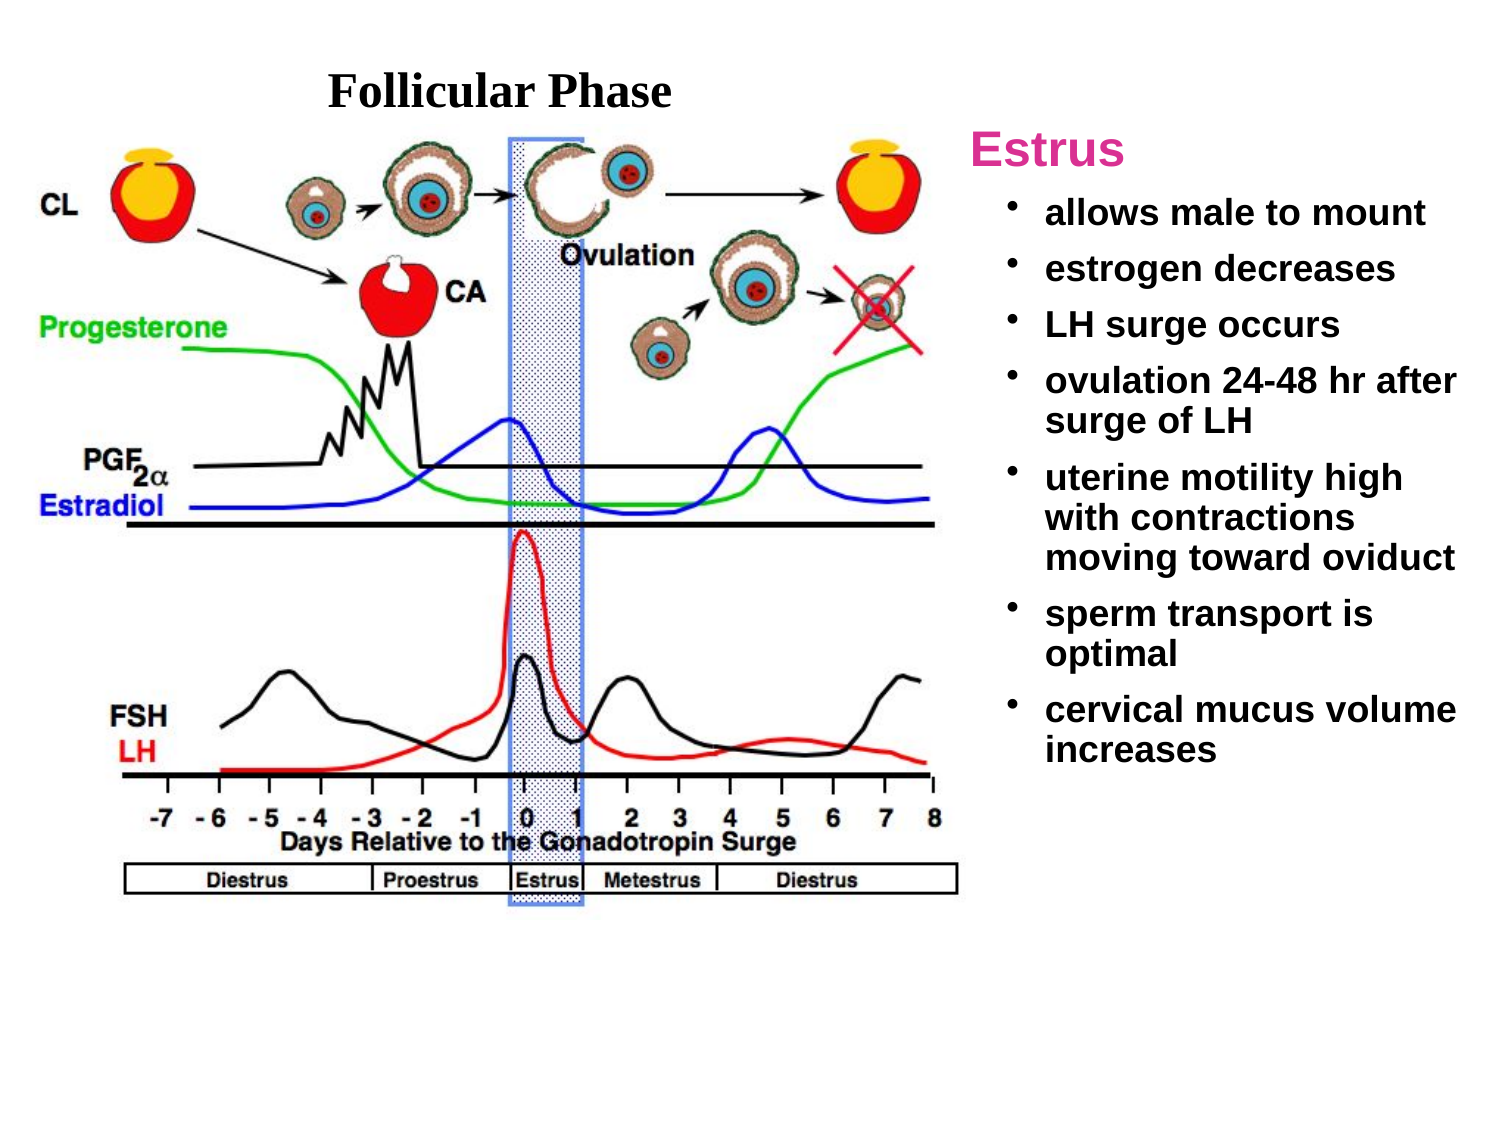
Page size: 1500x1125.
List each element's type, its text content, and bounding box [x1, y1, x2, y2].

text_box Follicular Phase [312, 49, 688, 123]
text_box Estrus allows male to mount estrogen decreases LH surge occurs ovulation 24-48 hr after surge of LH uterine motility high with contractions moving toward oviduct sperm transport is optimal cervical mucus volume increases [955, 116, 1475, 813]
picture [12, 124, 1072, 920]
